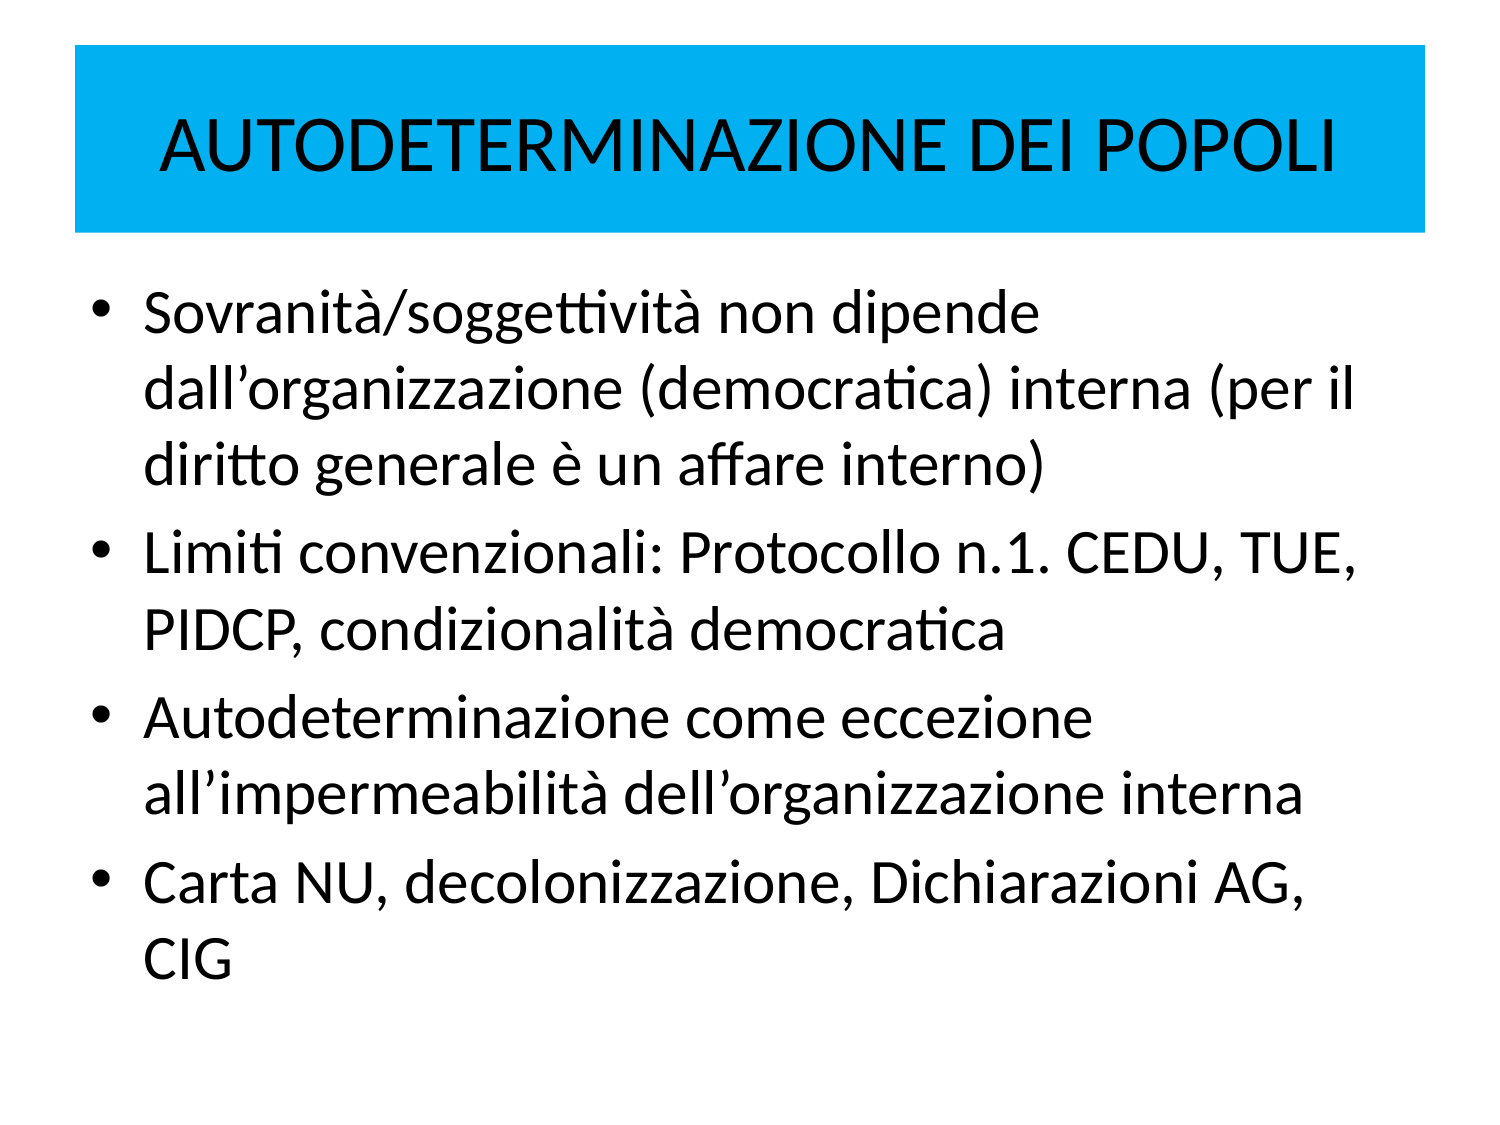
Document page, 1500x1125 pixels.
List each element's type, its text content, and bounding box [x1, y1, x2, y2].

title AUTODETERMINAZIONE DEI POPOLI [75, 45, 1425, 233]
list Sovranità/soggettività non dipende dall’organizzazione (democratica) interna (per il diritto generale è un affare interno) Limiti convenzionali: Protocollo n.1. CEDU, TUE, PIDCP, condizionalità democratica Autodeterminazione come eccezione all’impermeabilità dell’organizzazione interna Carta NU, decolonizzazione, Dichiarazioni AG, CIG [75, 262, 1425, 1005]
